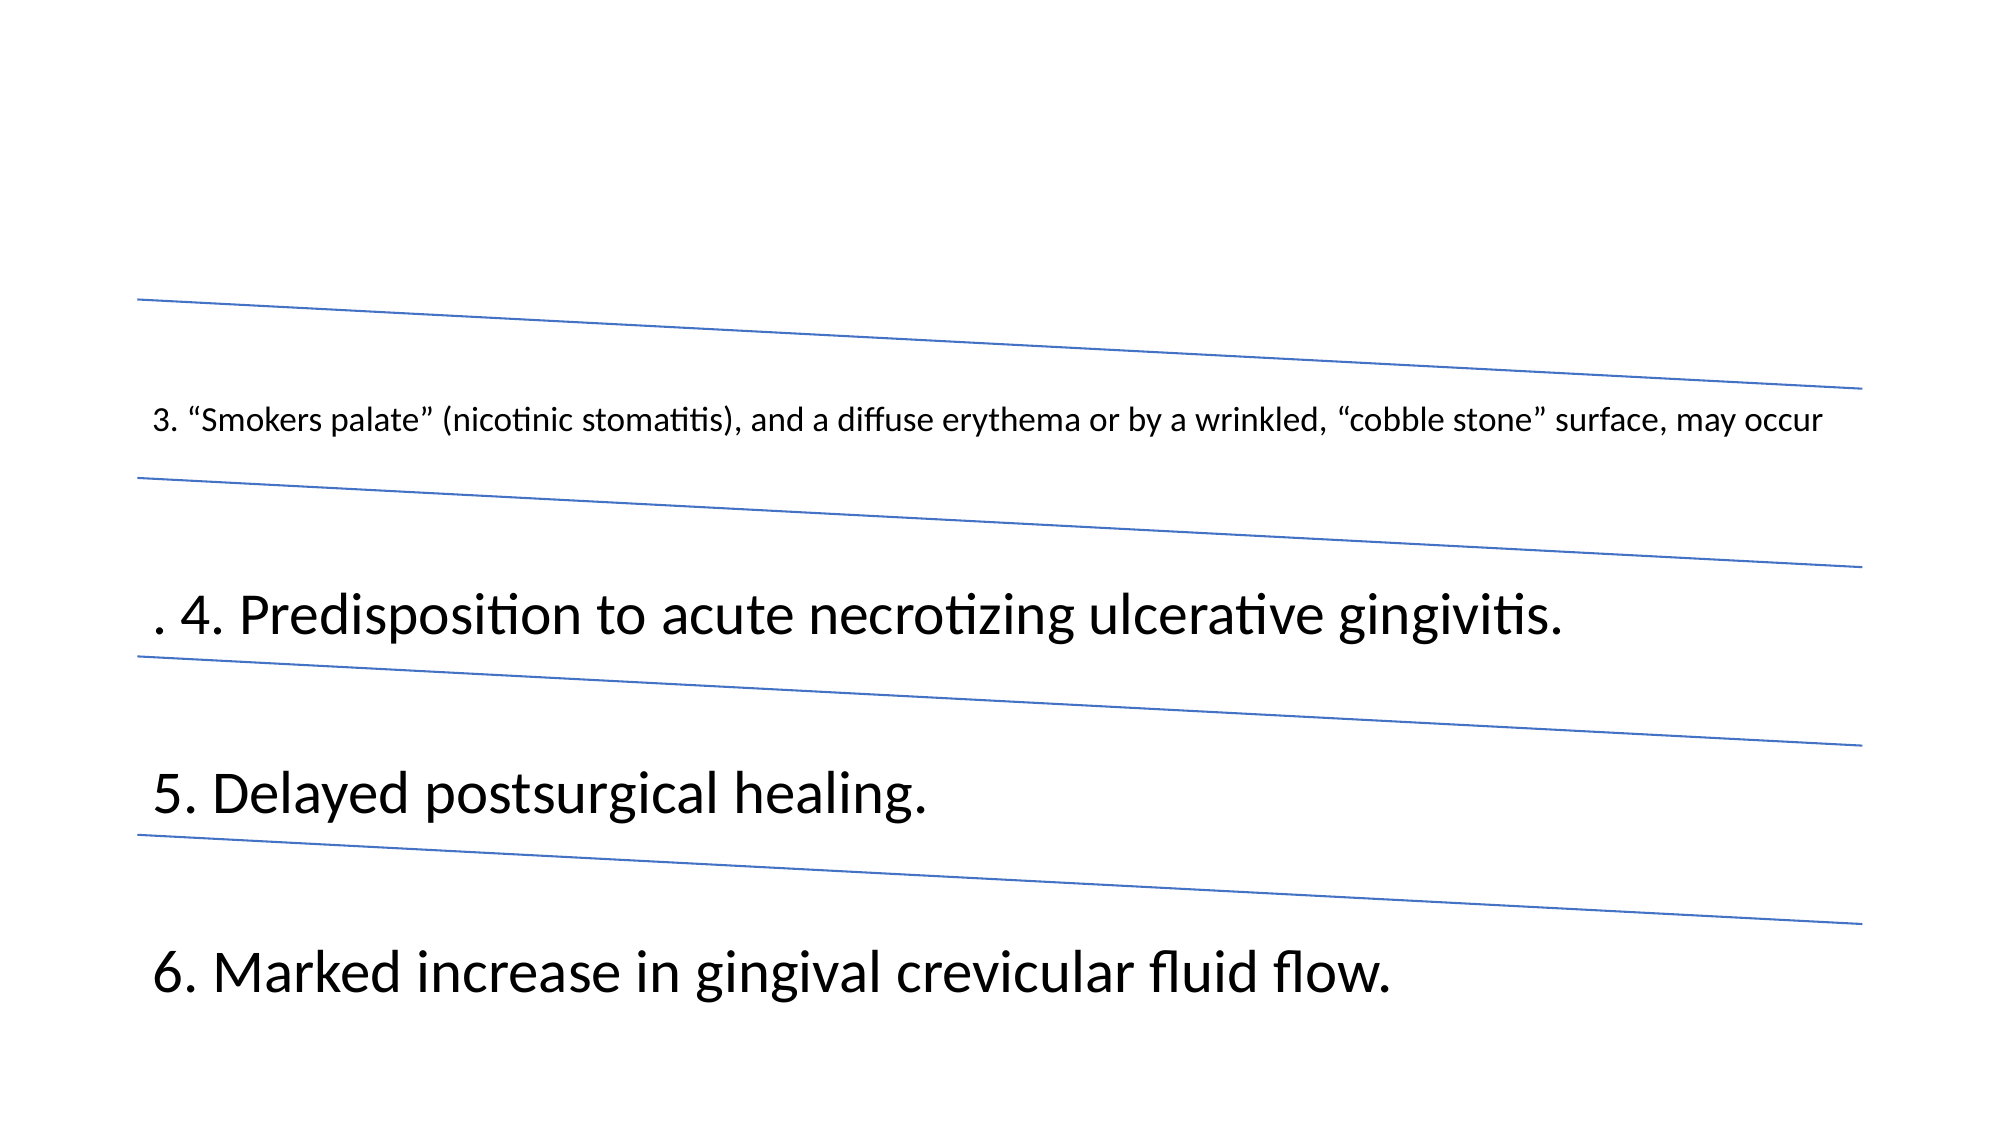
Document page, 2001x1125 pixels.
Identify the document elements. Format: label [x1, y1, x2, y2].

list [137, 299, 1863, 1014]
